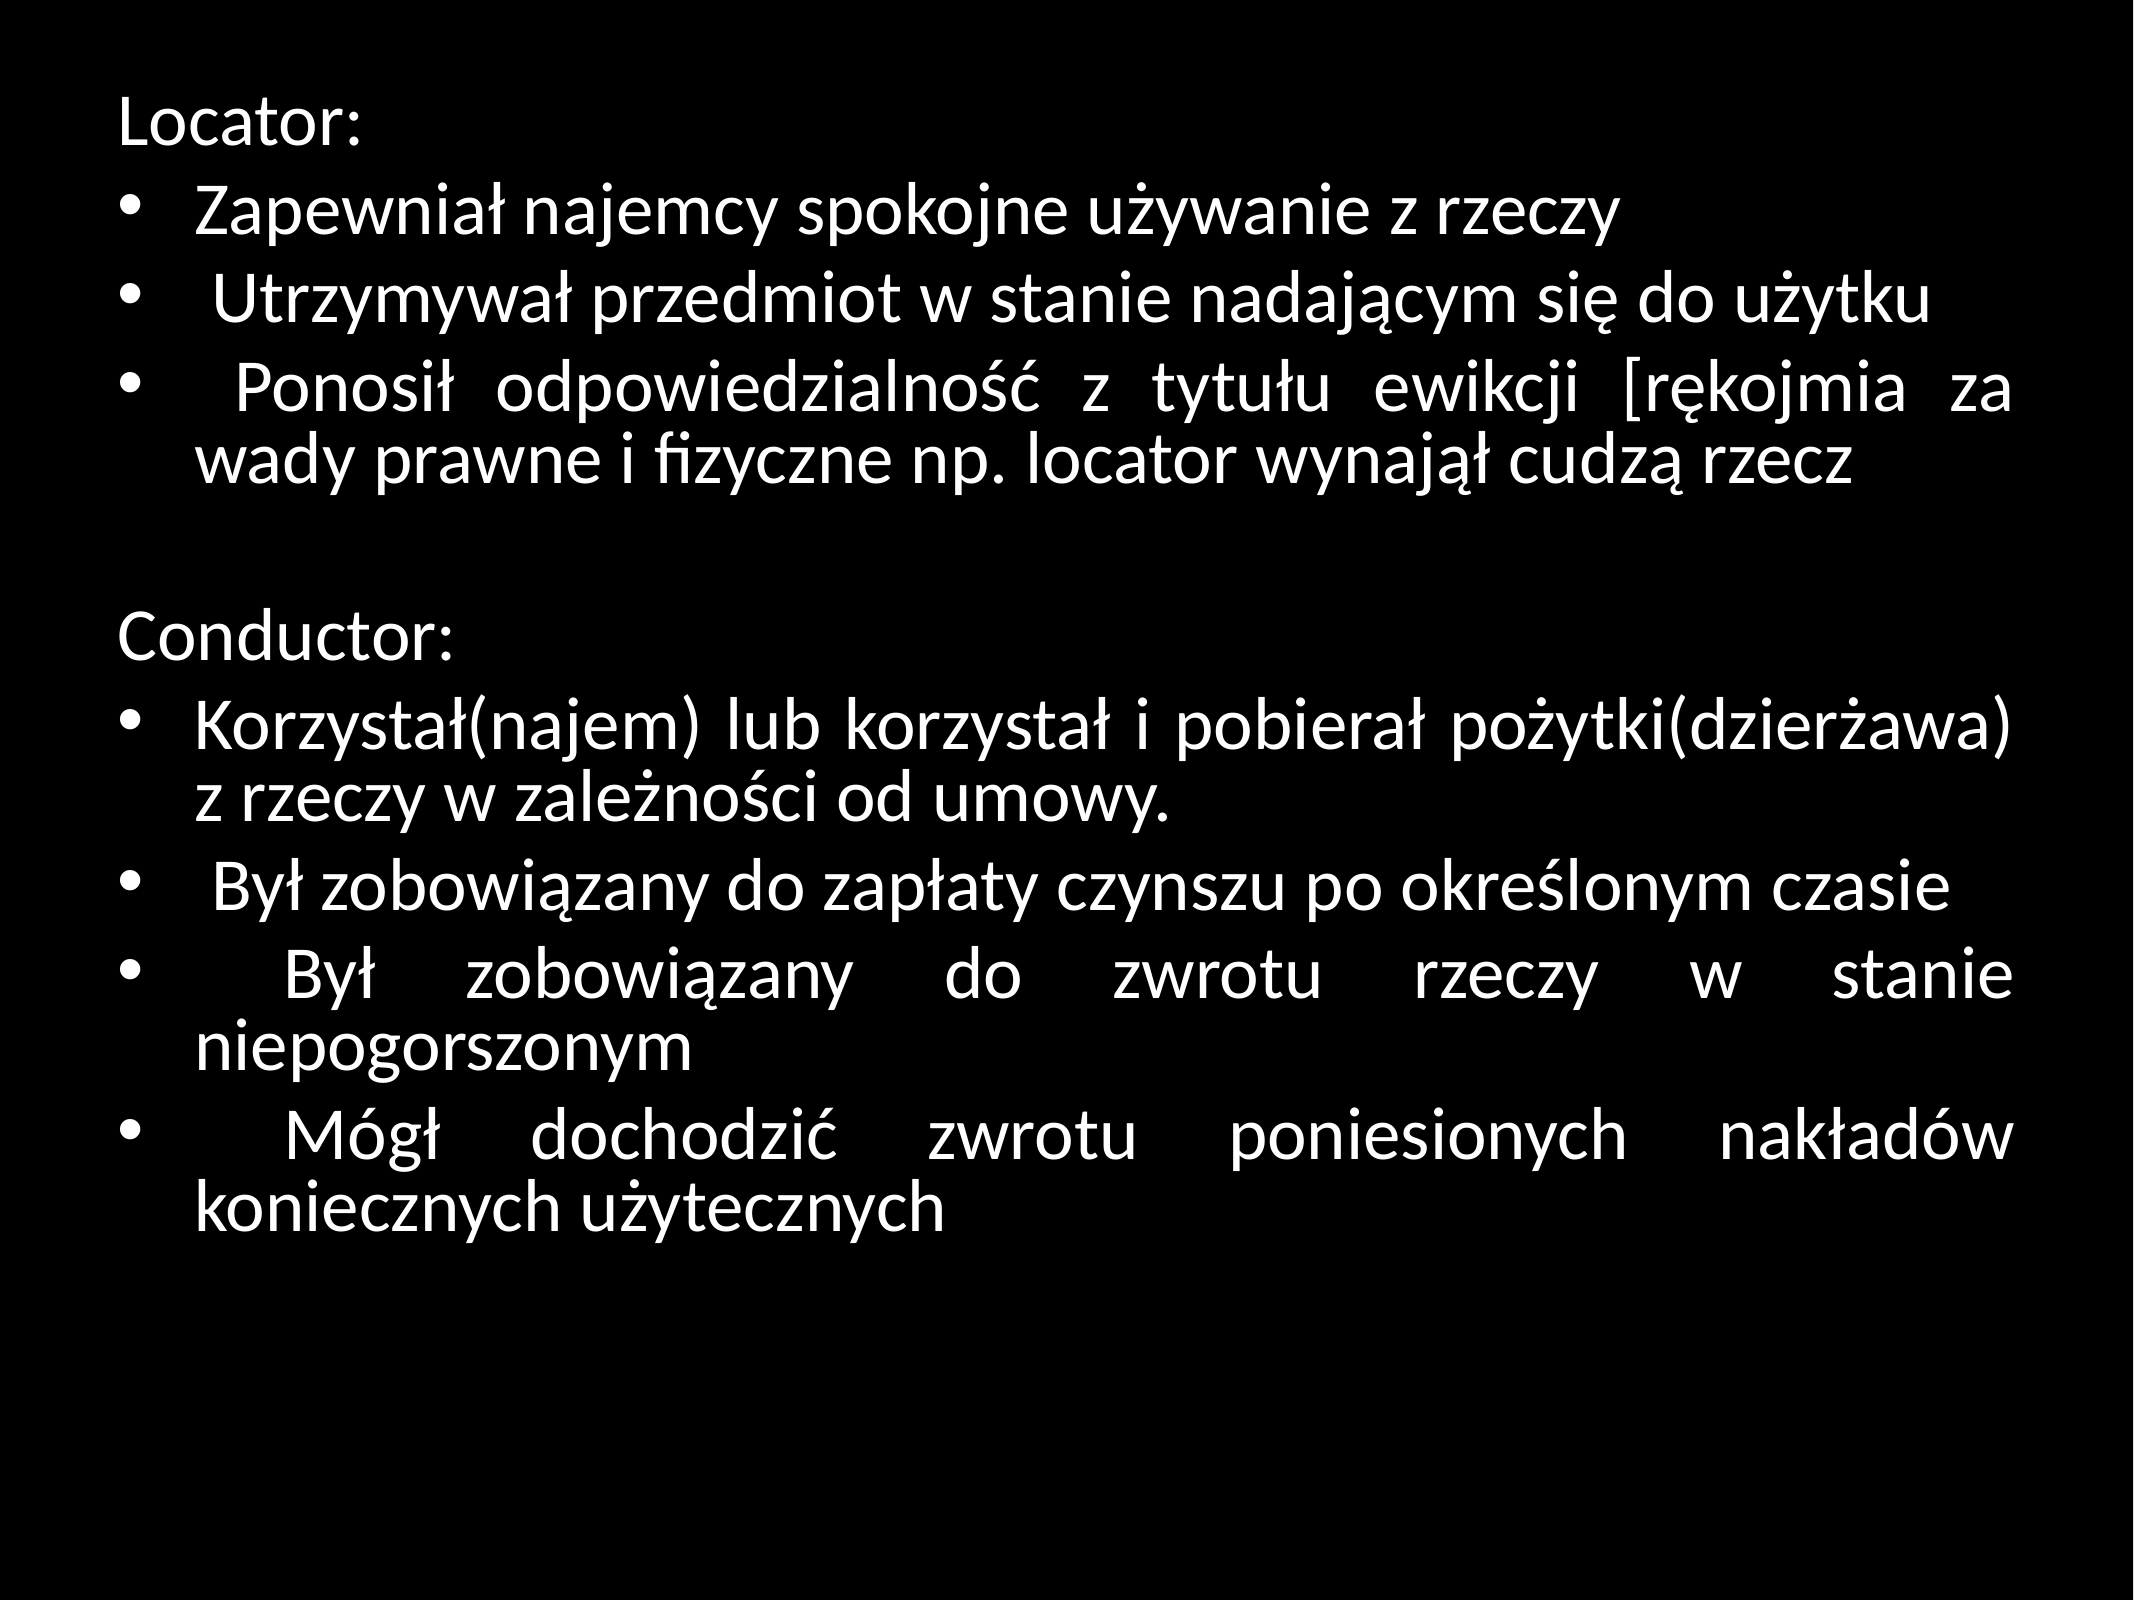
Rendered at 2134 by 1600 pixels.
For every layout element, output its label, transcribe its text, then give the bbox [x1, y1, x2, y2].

list Locator: Zapewniał najemcy spokojne używanie z rzeczy Utrzymywał przedmiot w stanie nadającym się do użytku Ponosił odpowiedzialność z tytułu ewikcji [rękojmia za wady prawne i fizyczne np. locator wynajął cudzą rzecz Conductor: Korzystał(najem) lub korzystał i pobierał pożytki(dzierżawa) z rzeczy w zależności od umowy. Był zobowiązany do zapłaty czynszu po określonym czasie Był zobowiązany do zwrotu rzeczy w stanie niepogorszonym Mógł dochodzić zwrotu poniesionych nakładów koniecznych użytecznych [106, 76, 2028, 1523]
